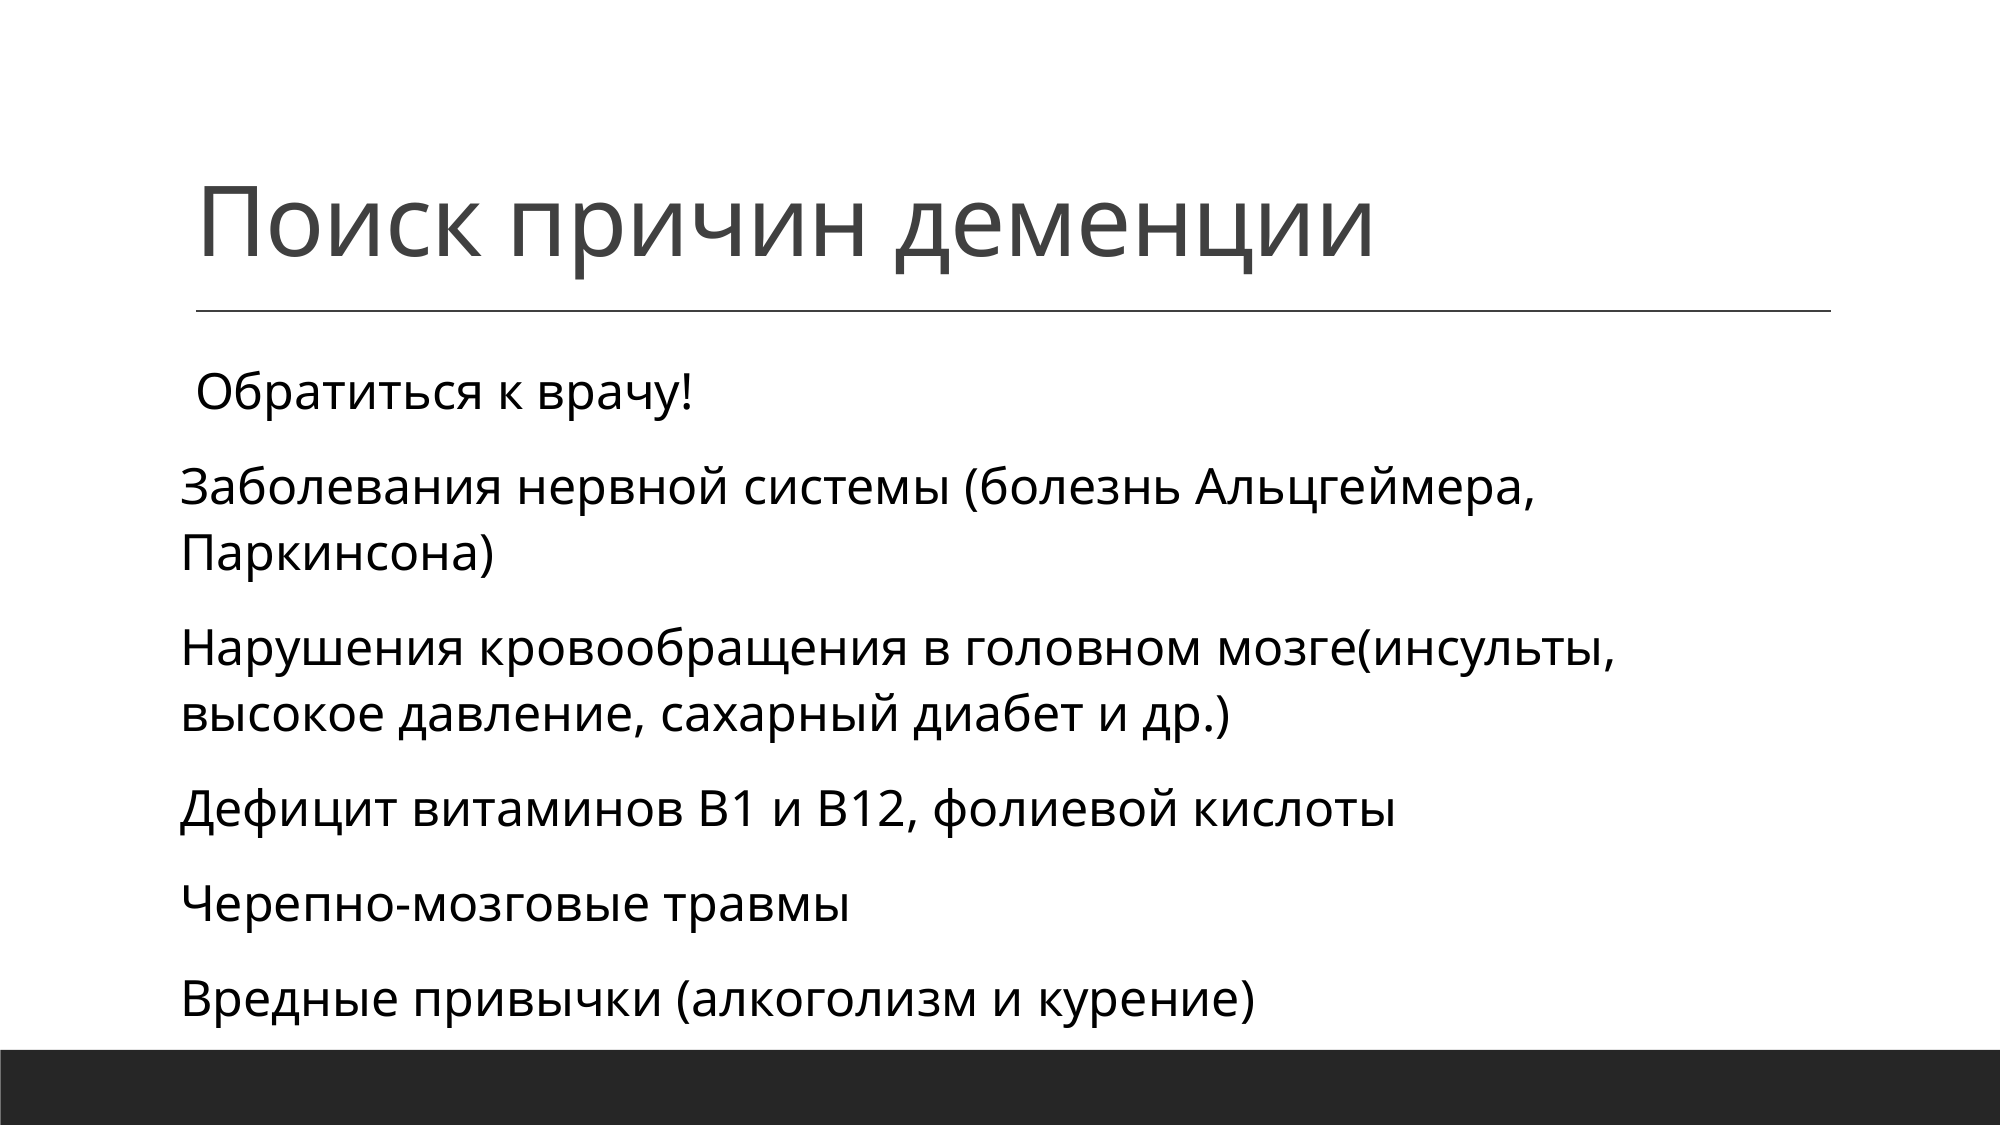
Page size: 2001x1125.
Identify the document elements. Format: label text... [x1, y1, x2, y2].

list Обратиться к врачу! Заболевания нервной системы (болезнь Альцгеймера, Паркинсона) Нарушения кровообращения в головном мозге(инсульты, высокое давление, сахарный диабет и др.) Дефицит витаминов В1 и В12, фолиевой кислоты Черепно-мозговые травмы Вредные привычки (алкоголизм и курение) [180, 345, 1830, 963]
title Поиск причин деменции [180, 47, 1830, 285]
